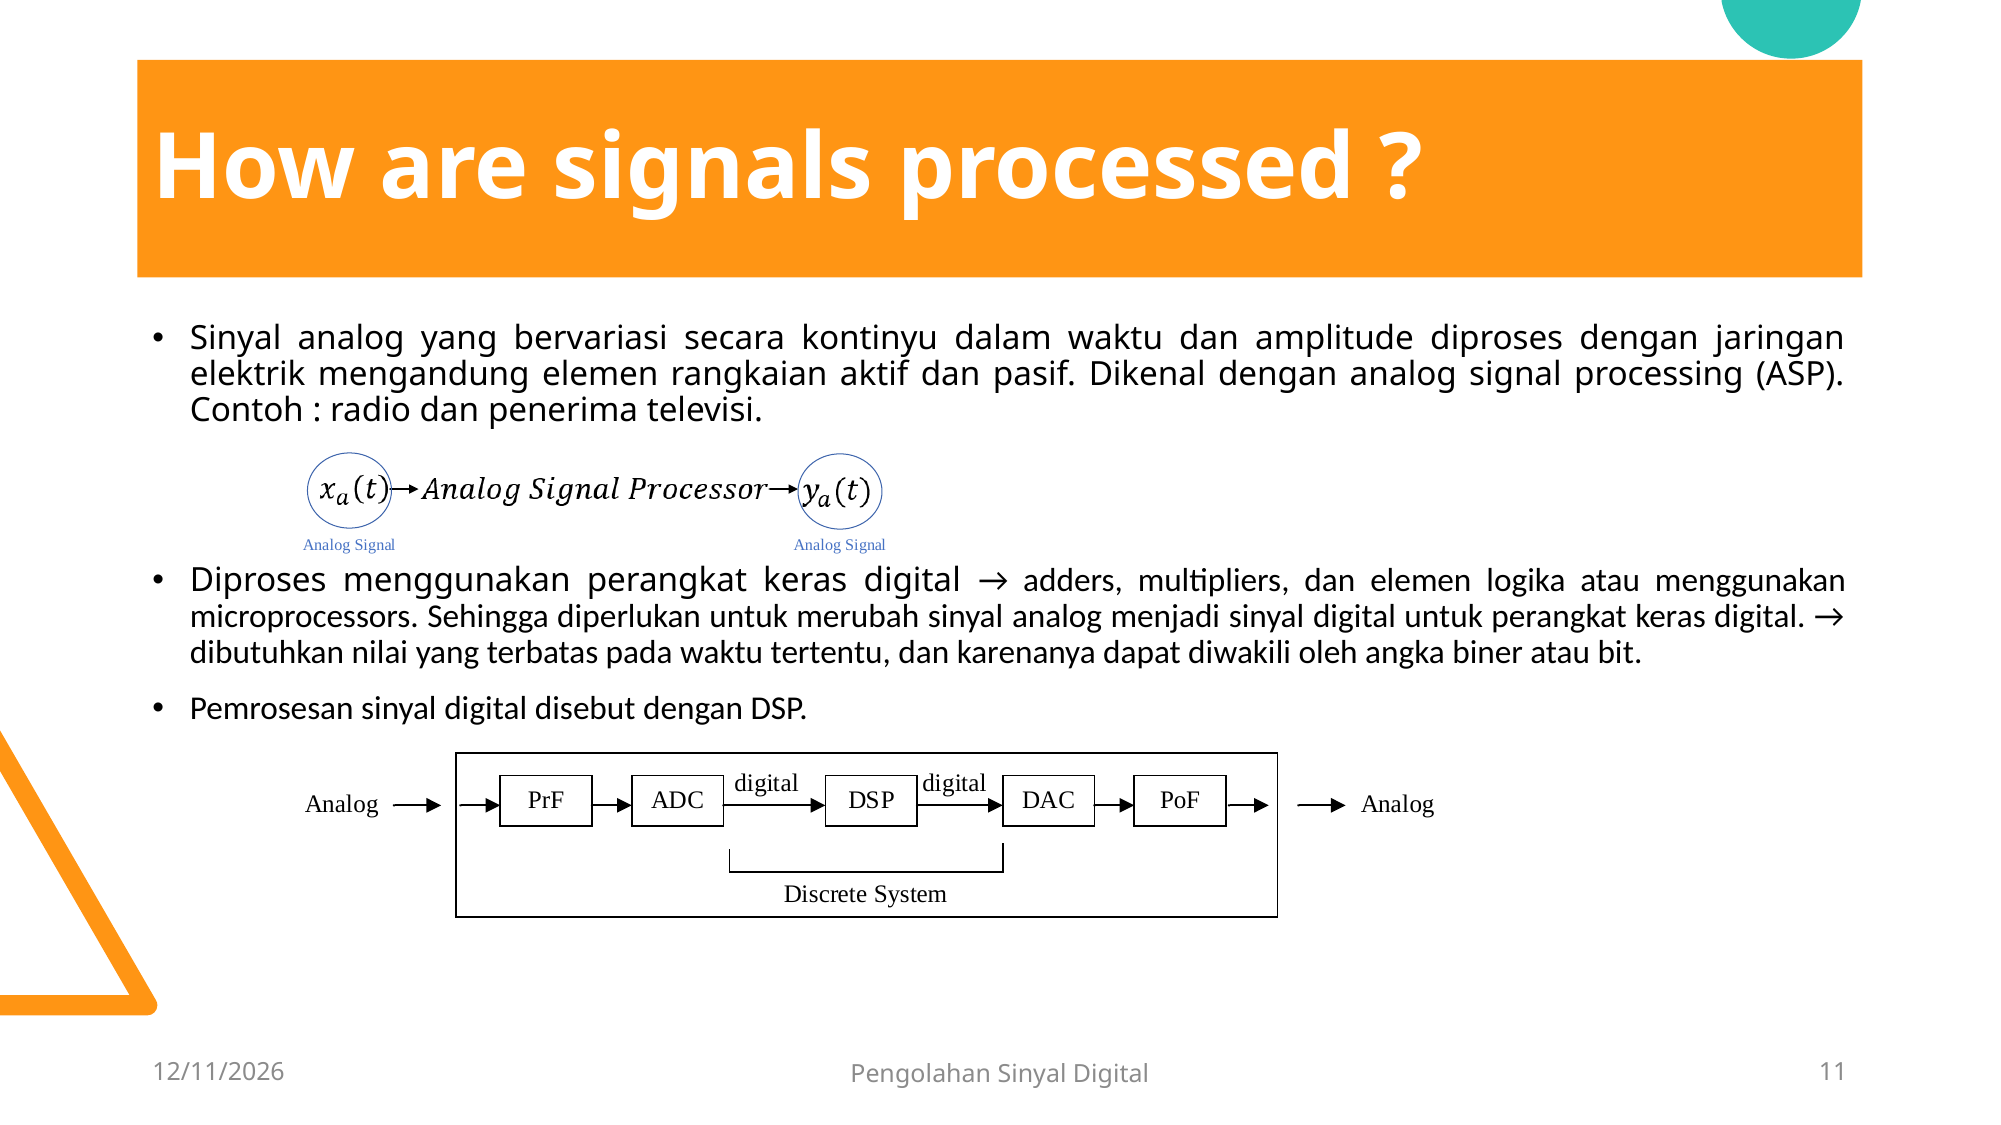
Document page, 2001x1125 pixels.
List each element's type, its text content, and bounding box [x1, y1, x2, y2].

footer Pengolahan Sinyal Digital [662, 1042, 1338, 1103]
picture [289, 749, 1449, 922]
slide_number 11 [1412, 1042, 1863, 1103]
picture [292, 450, 896, 563]
title How are signals processed ? [137, 59, 1863, 278]
list Sinyal analog yang bervariasi secara kontinyu dalam waktu dan amplitude diproses dengan jaringan elektrik mengandung elemen rangkaian aktif dan pasif. Dikenal dengan analog signal processing (ASP). Contoh : radio dan penerima televisi. Diproses menggunakan perangkat keras digital → adders, multipliers, dan elemen logika atau menggunakan microprocessors. Sehingga diperlukan untuk merubah sinyal analog menjadi sinyal digital untuk perangkat keras digital. → dibutuhkan nilai yang terbatas pada waktu tertentu, dan karenanya dapat diwakili oleh angka biner atau bit. Pemrosesan sinyal digital disebut dengan DSP. [137, 313, 1863, 947]
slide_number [137, 1042, 588, 1103]
